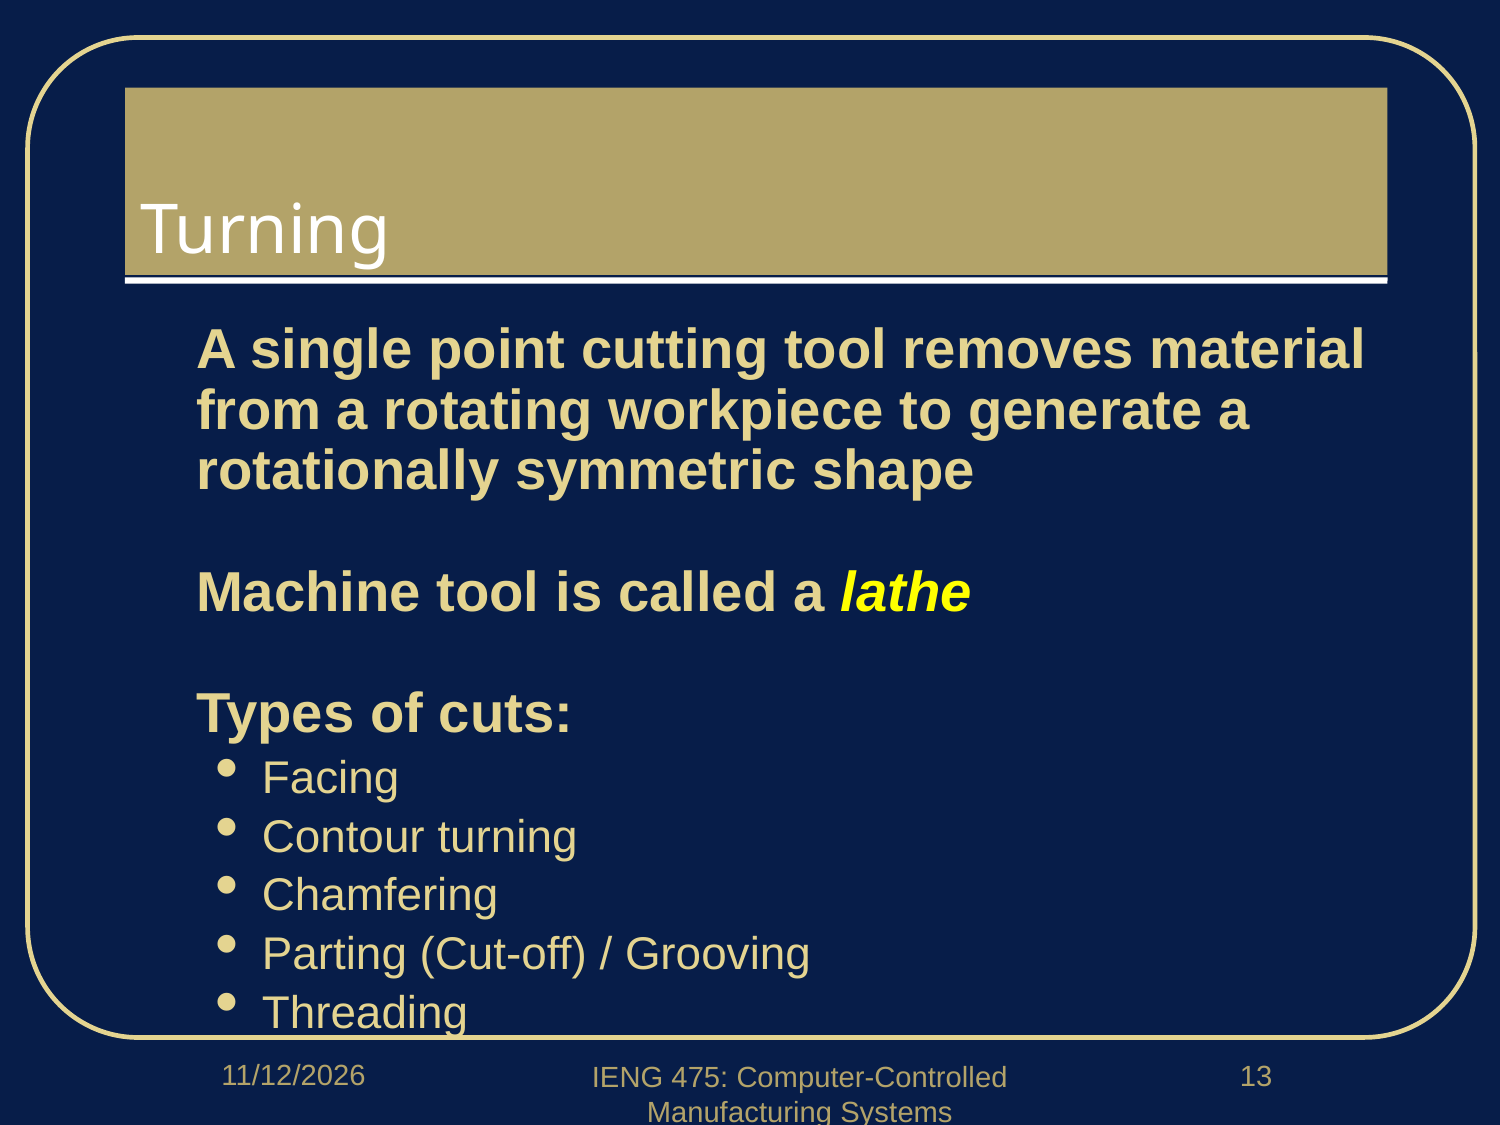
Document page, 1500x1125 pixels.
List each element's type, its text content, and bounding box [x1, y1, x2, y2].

footer IENG 475: Computer-Controlled Manufacturing Systems [537, 1050, 1063, 1125]
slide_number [124, 1048, 463, 1124]
title Turning [125, 87, 1388, 275]
list A single point cutting tool removes material from a rotating workpiece to generate a rotationally symmetric shape Machine tool is called a lathe Types of cuts: Facing Contour turning Chamfering Parting (Cut-off) / Grooving Threading [125, 312, 1388, 975]
slide_number 13 [1124, 1049, 1388, 1125]
